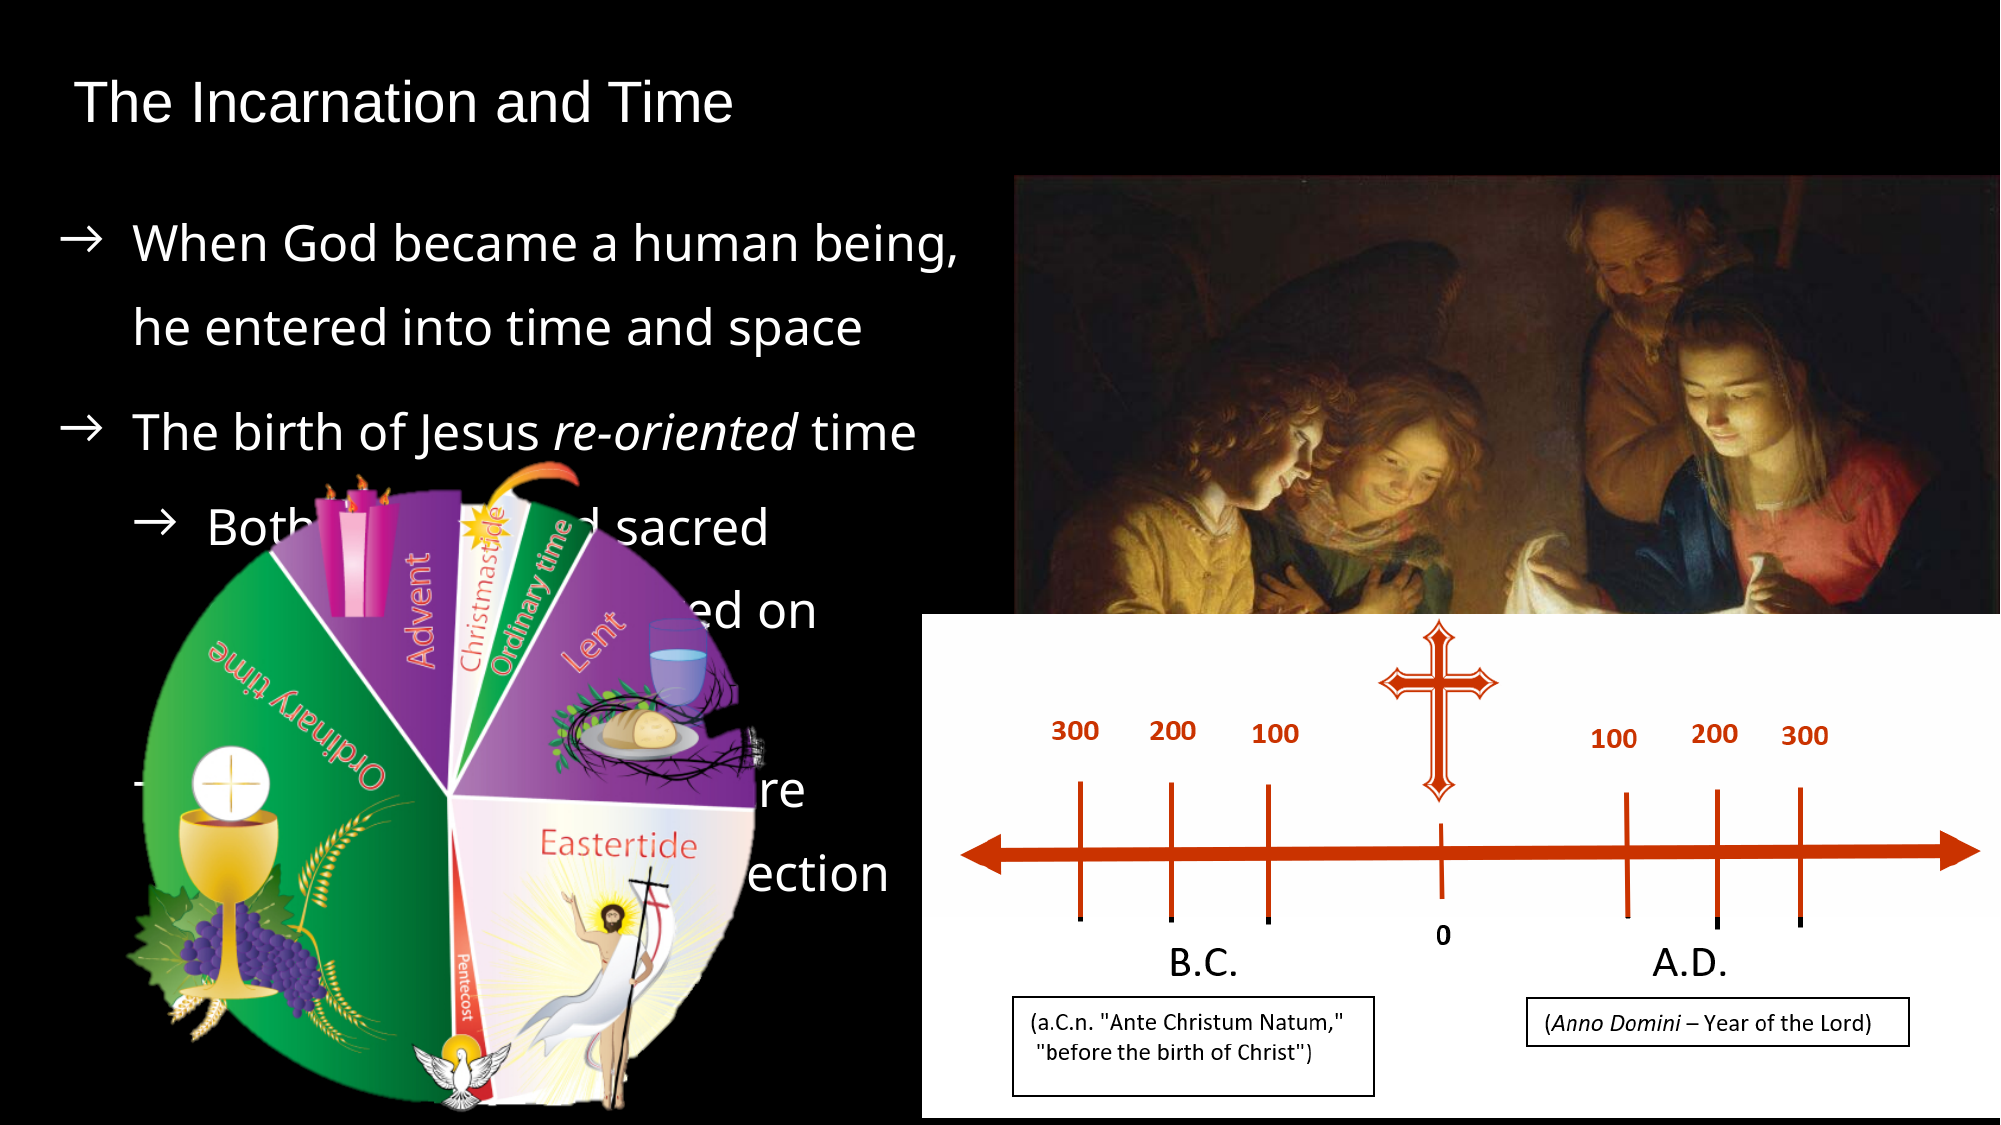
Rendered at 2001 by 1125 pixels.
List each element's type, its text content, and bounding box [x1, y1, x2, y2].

list When God became a human being, he entered into time and space The birth of Jesus re-oriented time Both secular and sacred calendars are centered on Christ’s birth Our weekly schedules are centered on the Resurrection [58, 187, 1009, 373]
title The Incarnation and Time [73, 63, 1928, 187]
picture [0, 174, 2000, 1125]
